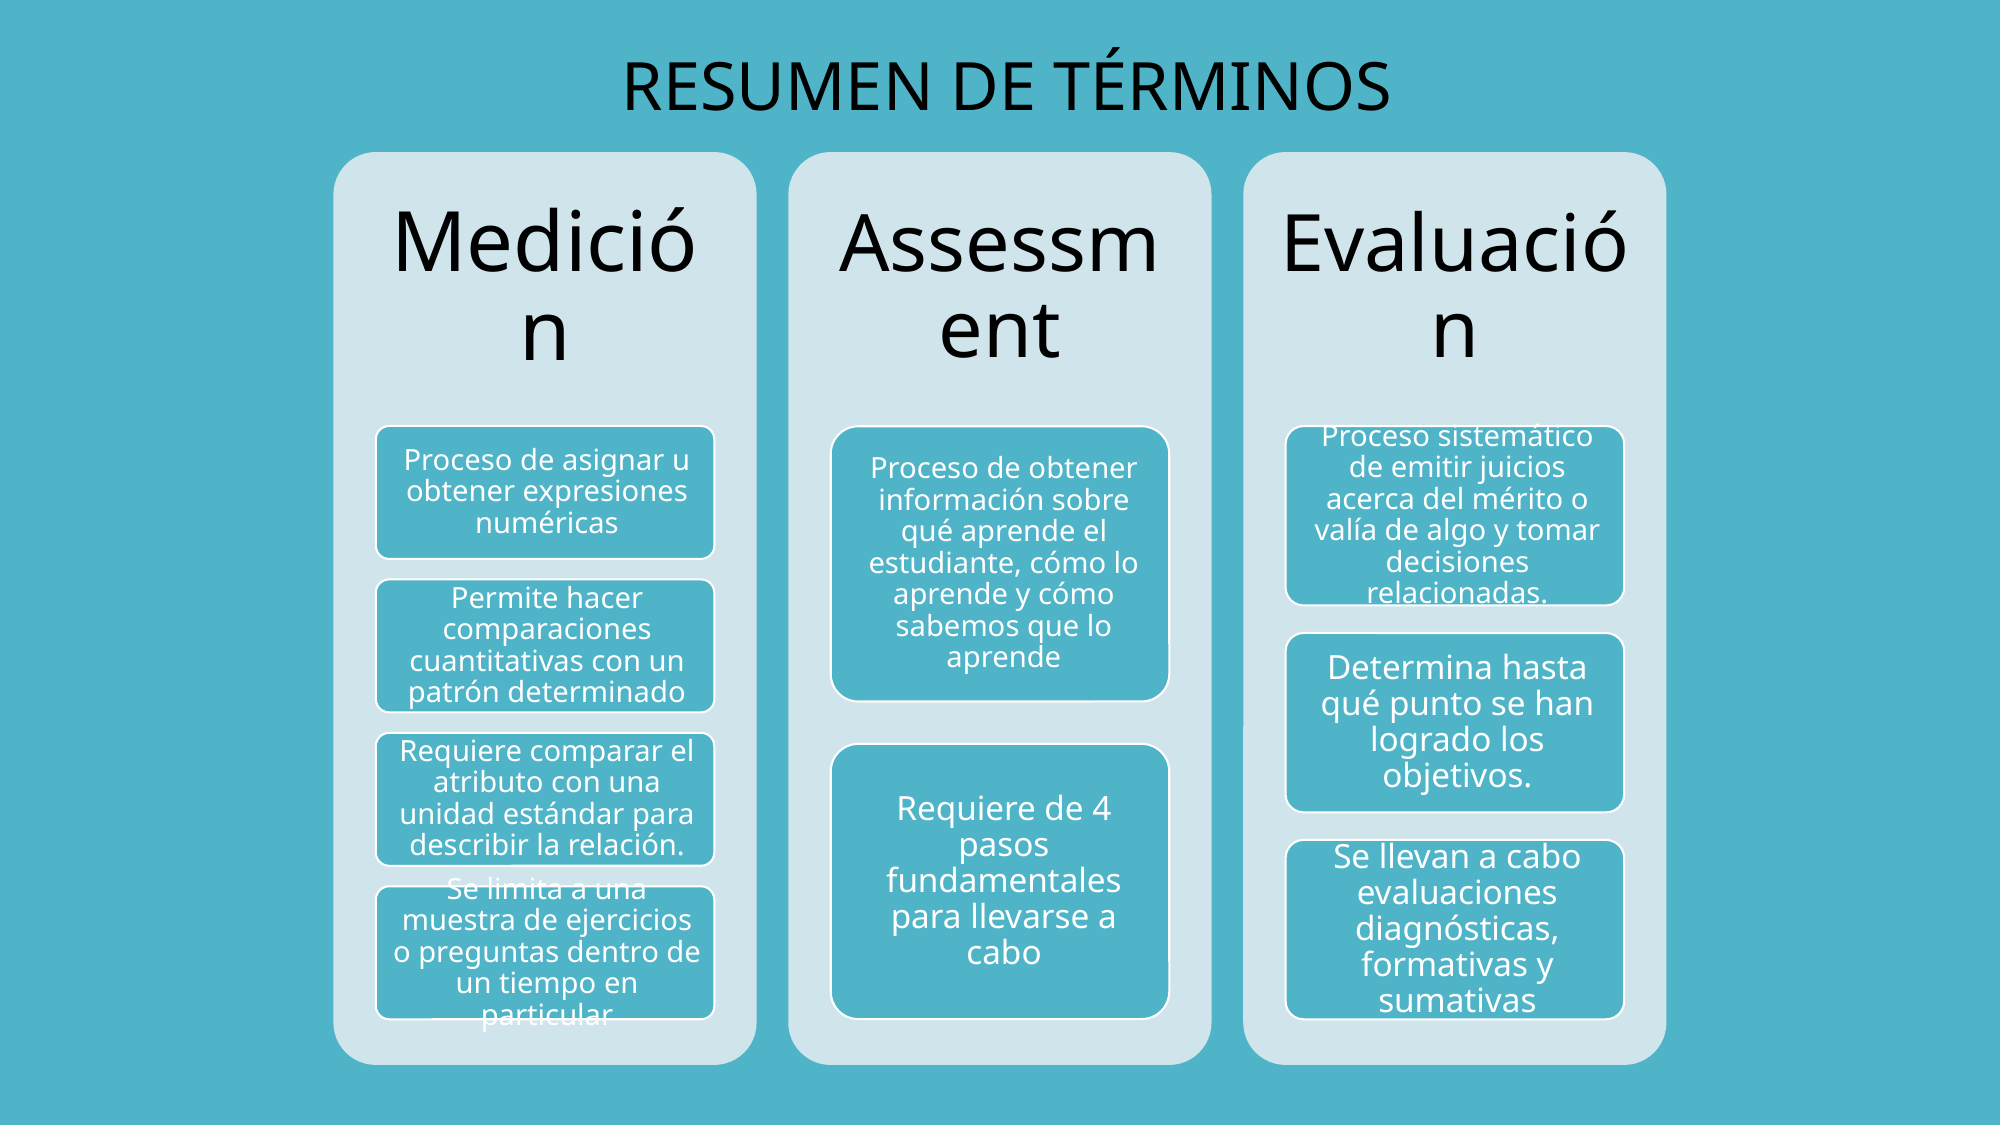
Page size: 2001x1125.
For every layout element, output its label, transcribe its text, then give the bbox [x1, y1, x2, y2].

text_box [332, 151, 1667, 1066]
subtitle RESUMEN DE TÉRMINOS [109, 48, 1905, 1066]
